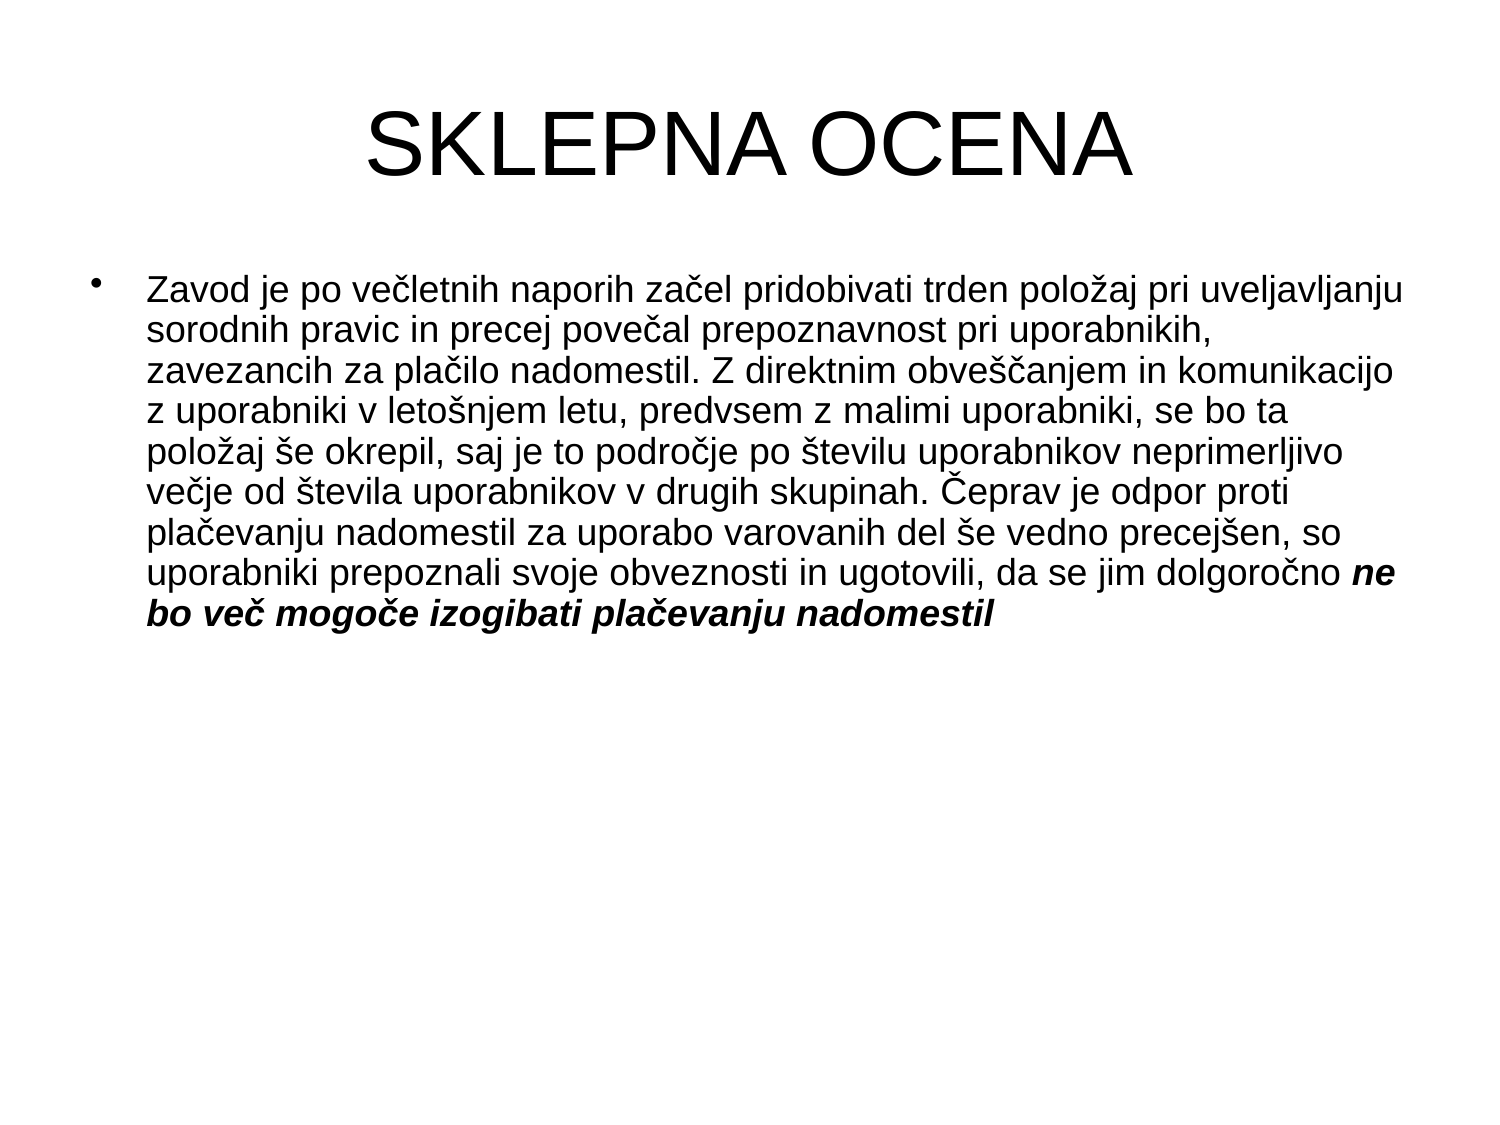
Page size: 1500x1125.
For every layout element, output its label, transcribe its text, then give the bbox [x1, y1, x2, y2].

list Zavod je po večletnih naporih začel pridobivati trden položaj pri uveljavljanju sorodnih pravic in precej povečal prepoznavnost pri uporabnikih, zavezancih za plačilo nadomestil. Z direktnim obveščanjem in komunikacijo z uporabniki v letošnjem letu, predvsem z malimi uporabniki, se bo ta položaj še okrepil, saj je to področje po številu uporabnikov neprimerljivo večje od števila uporabnikov v drugih skupinah. Čeprav je odpor proti plačevanju nadomestil za uporabo varovanih del še vedno precejšen, so uporabniki prepoznali svoje obveznosti in ugotovili, da se jim dolgoročno ne bo več mogoče izogibati plačevanju nadomestil [75, 262, 1425, 1005]
title SKLEPNA OCENA [75, 45, 1425, 233]
